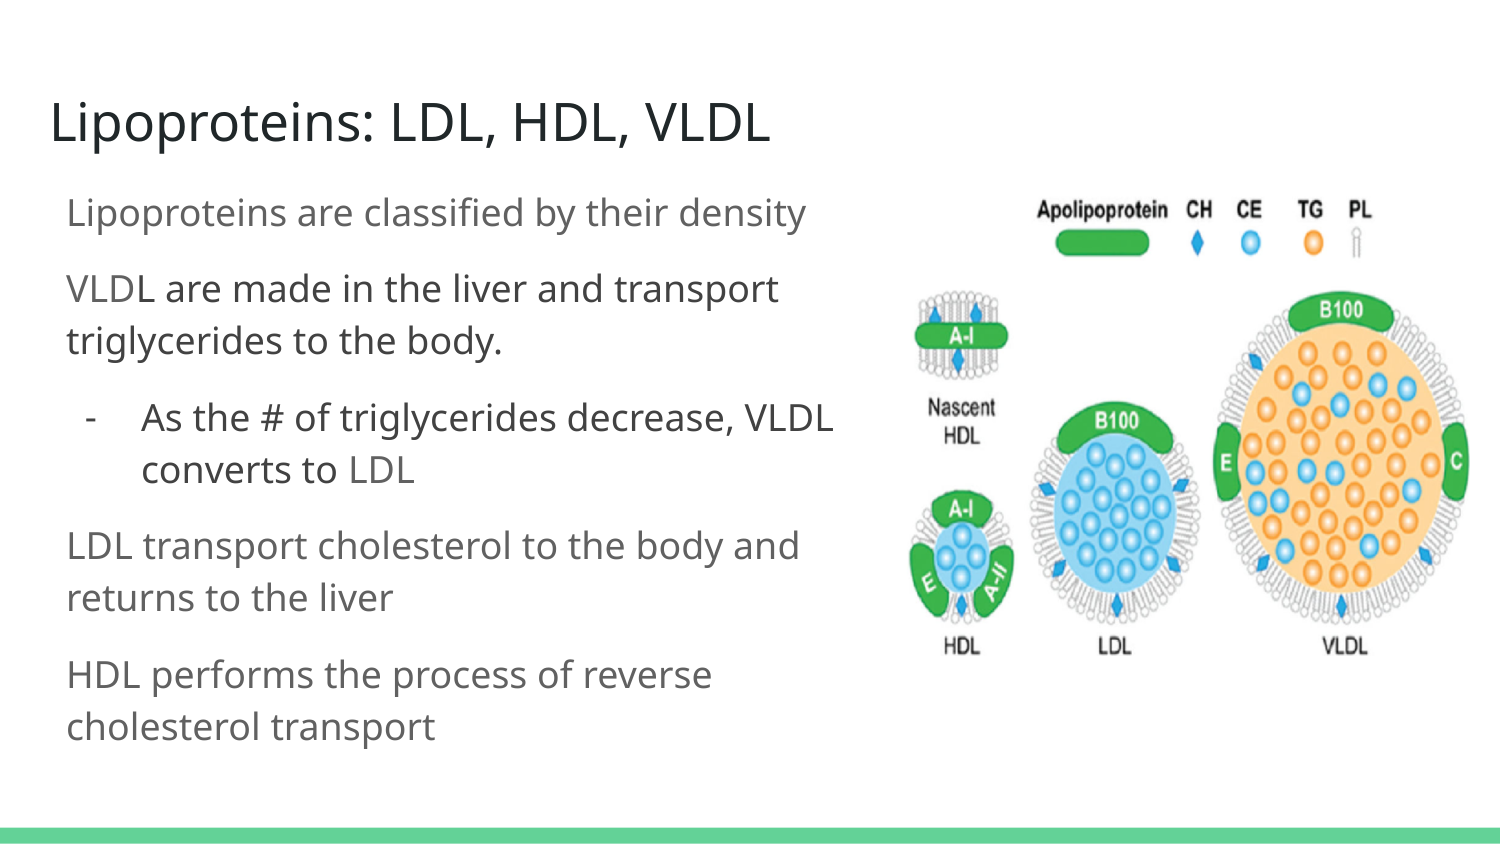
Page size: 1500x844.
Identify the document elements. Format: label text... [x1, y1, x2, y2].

list Lipoproteins are classified by their density VLDL are made in the liver and transport triglycerides to the body. As the # of triglycerides decrease, VLDL converts to LDL LDL transport cholesterol to the body and returns to the liver HDL performs the process of reverse cholesterol transport [51, 166, 902, 826]
title Lipoproteins: LDL, HDL, VLDL [34, 72, 1432, 167]
picture [900, 187, 1470, 656]
